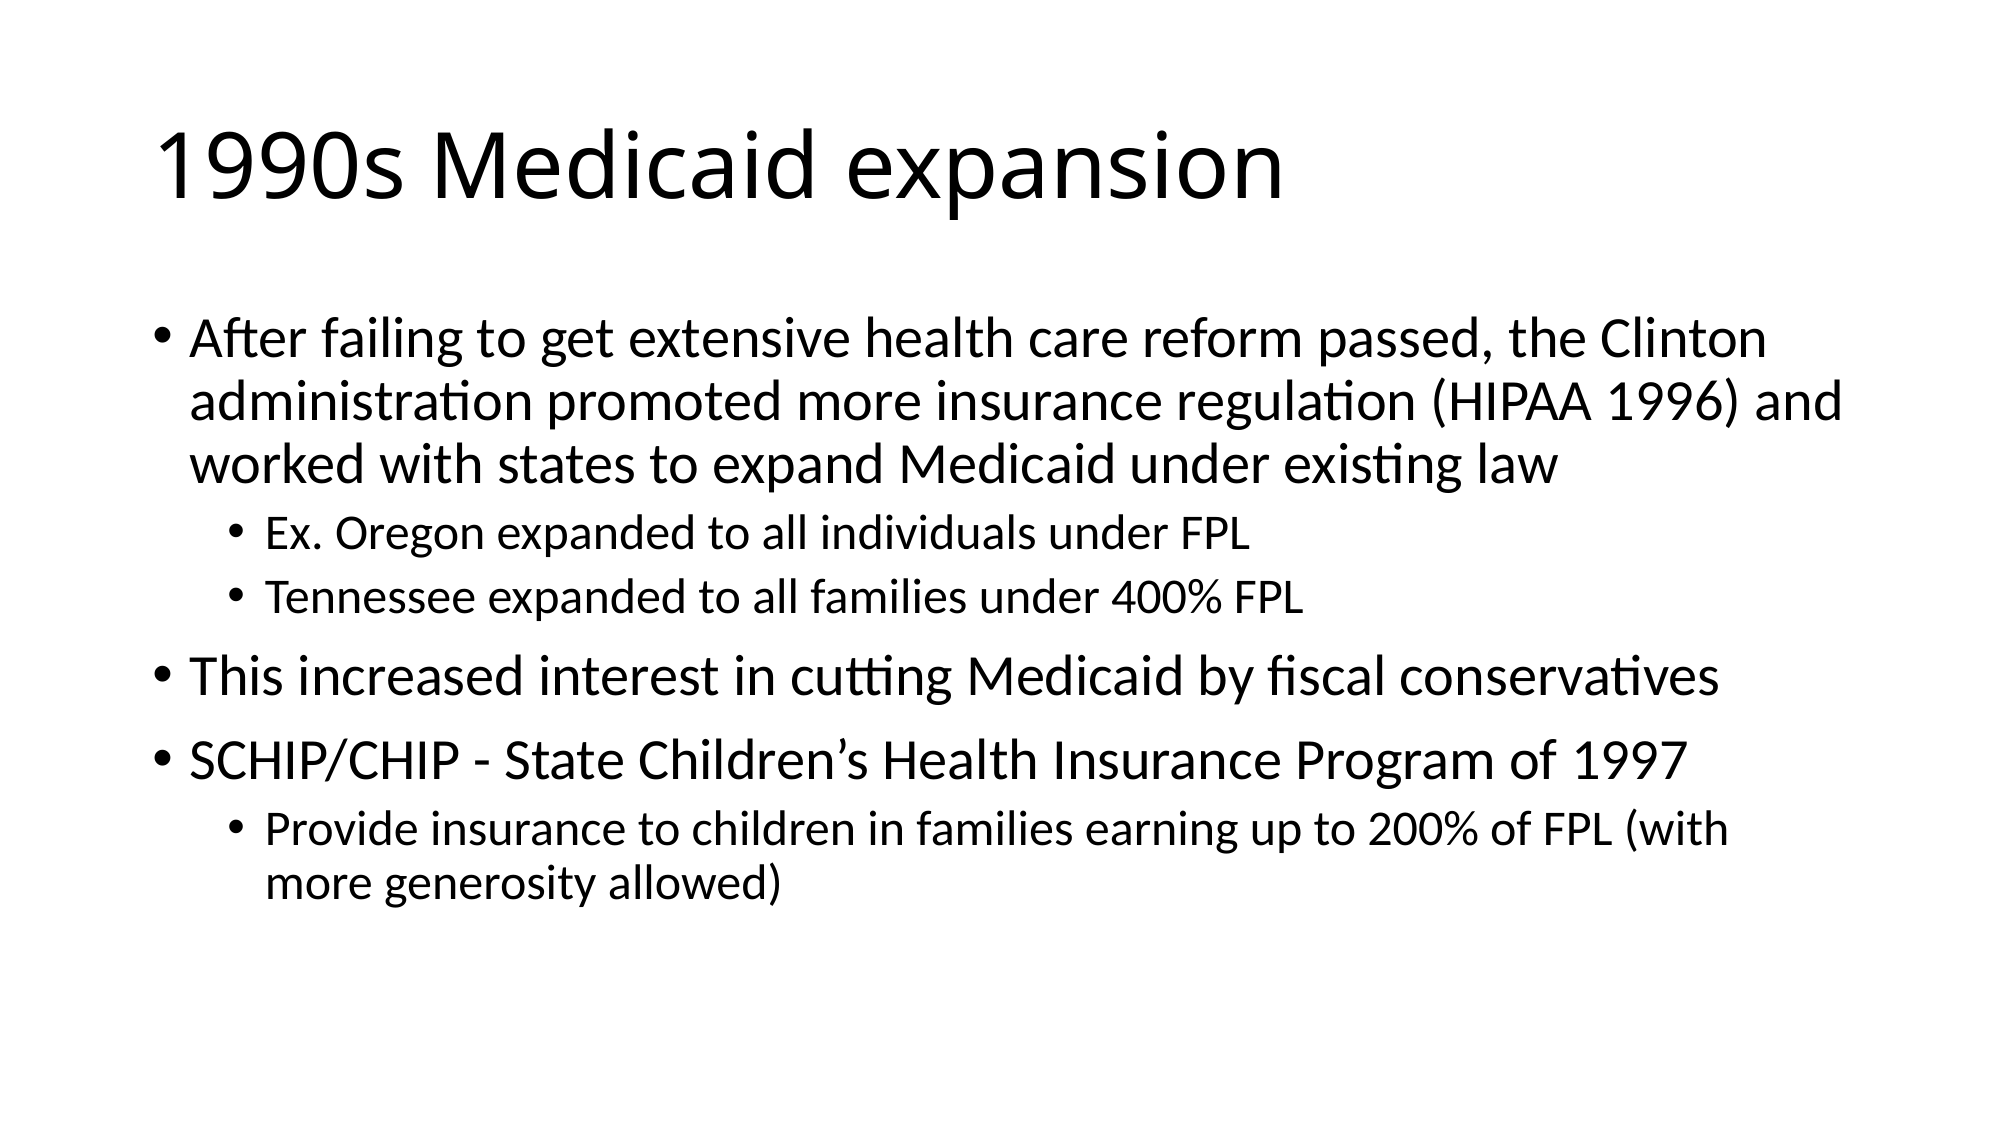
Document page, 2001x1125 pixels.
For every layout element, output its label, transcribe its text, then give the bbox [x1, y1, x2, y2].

list After failing to get extensive health care reform passed, the Clinton administration promoted more insurance regulation (HIPAA 1996) and worked with states to expand Medicaid under existing law Ex. Oregon expanded to all individuals under FPL Tennessee expanded to all families under 400% FPL This increased interest in cutting Medicaid by fiscal conservatives SCHIP/CHIP - State Children’s Health Insurance Program of 1997 Provide insurance to children in families earning up to 200% of FPL (with more generosity allowed) [137, 299, 1863, 1014]
title 1990s Medicaid expansion [137, 59, 1863, 278]
